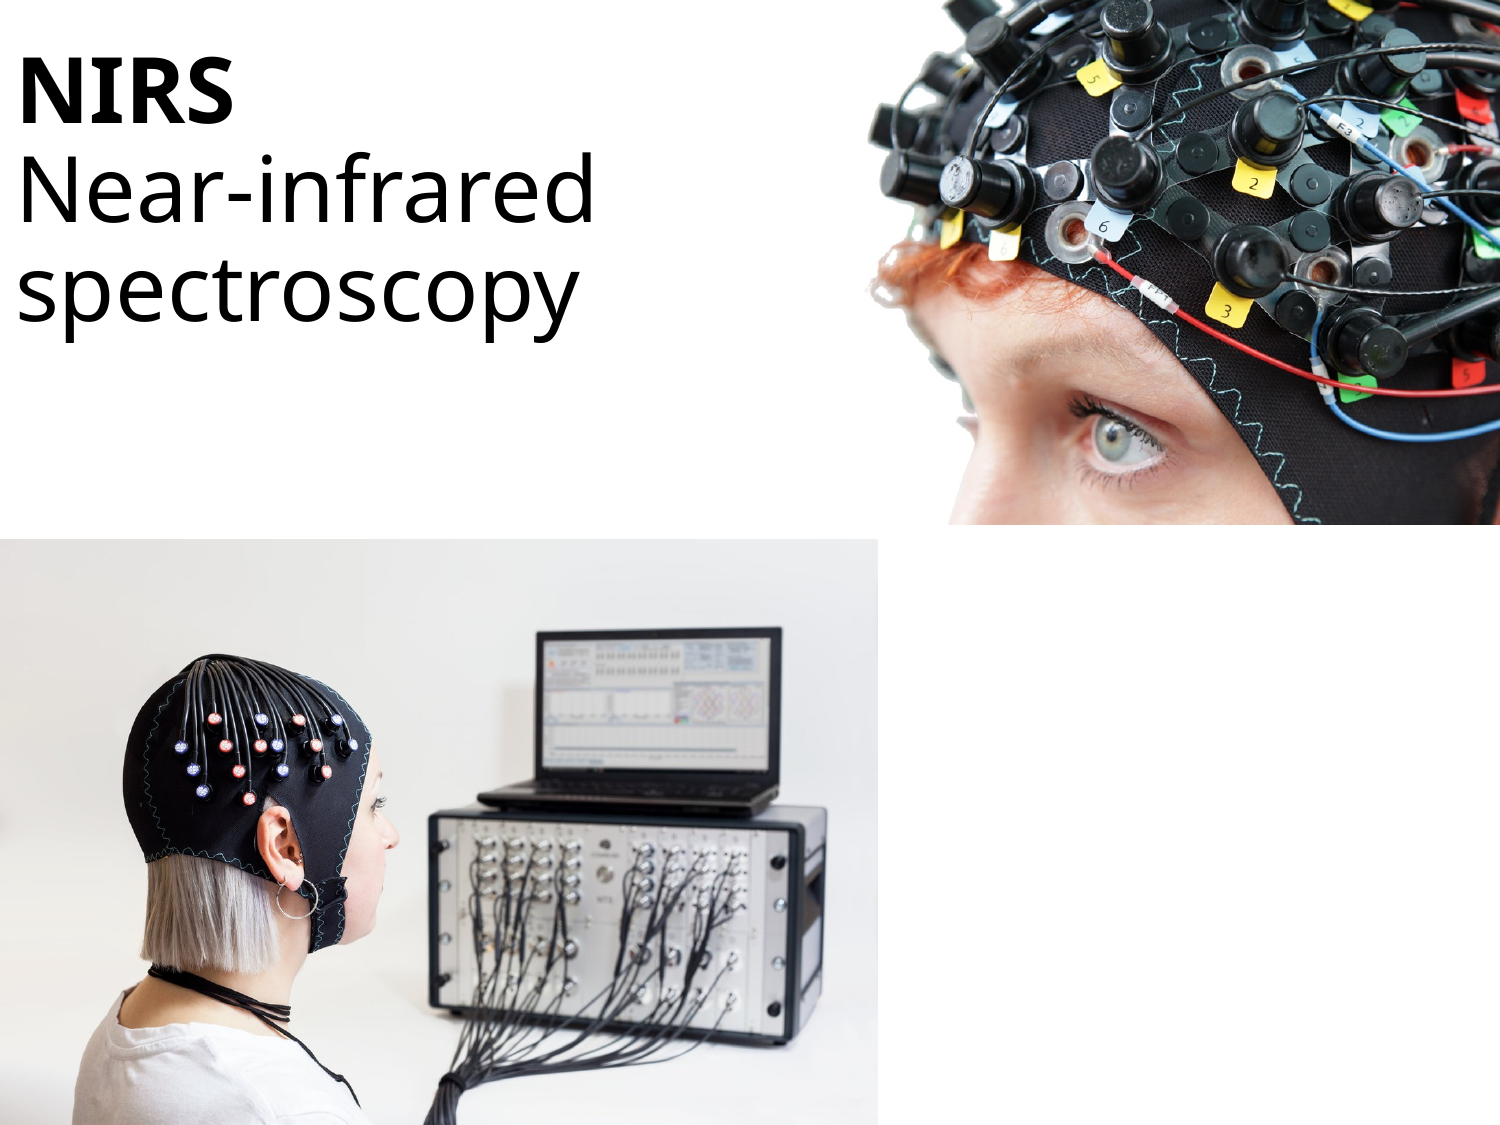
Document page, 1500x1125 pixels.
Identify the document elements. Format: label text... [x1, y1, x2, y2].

title NIRS Near-infrared spectroscopy [0, 0, 806, 387]
picture [0, 539, 878, 1125]
picture [844, 0, 1500, 525]
